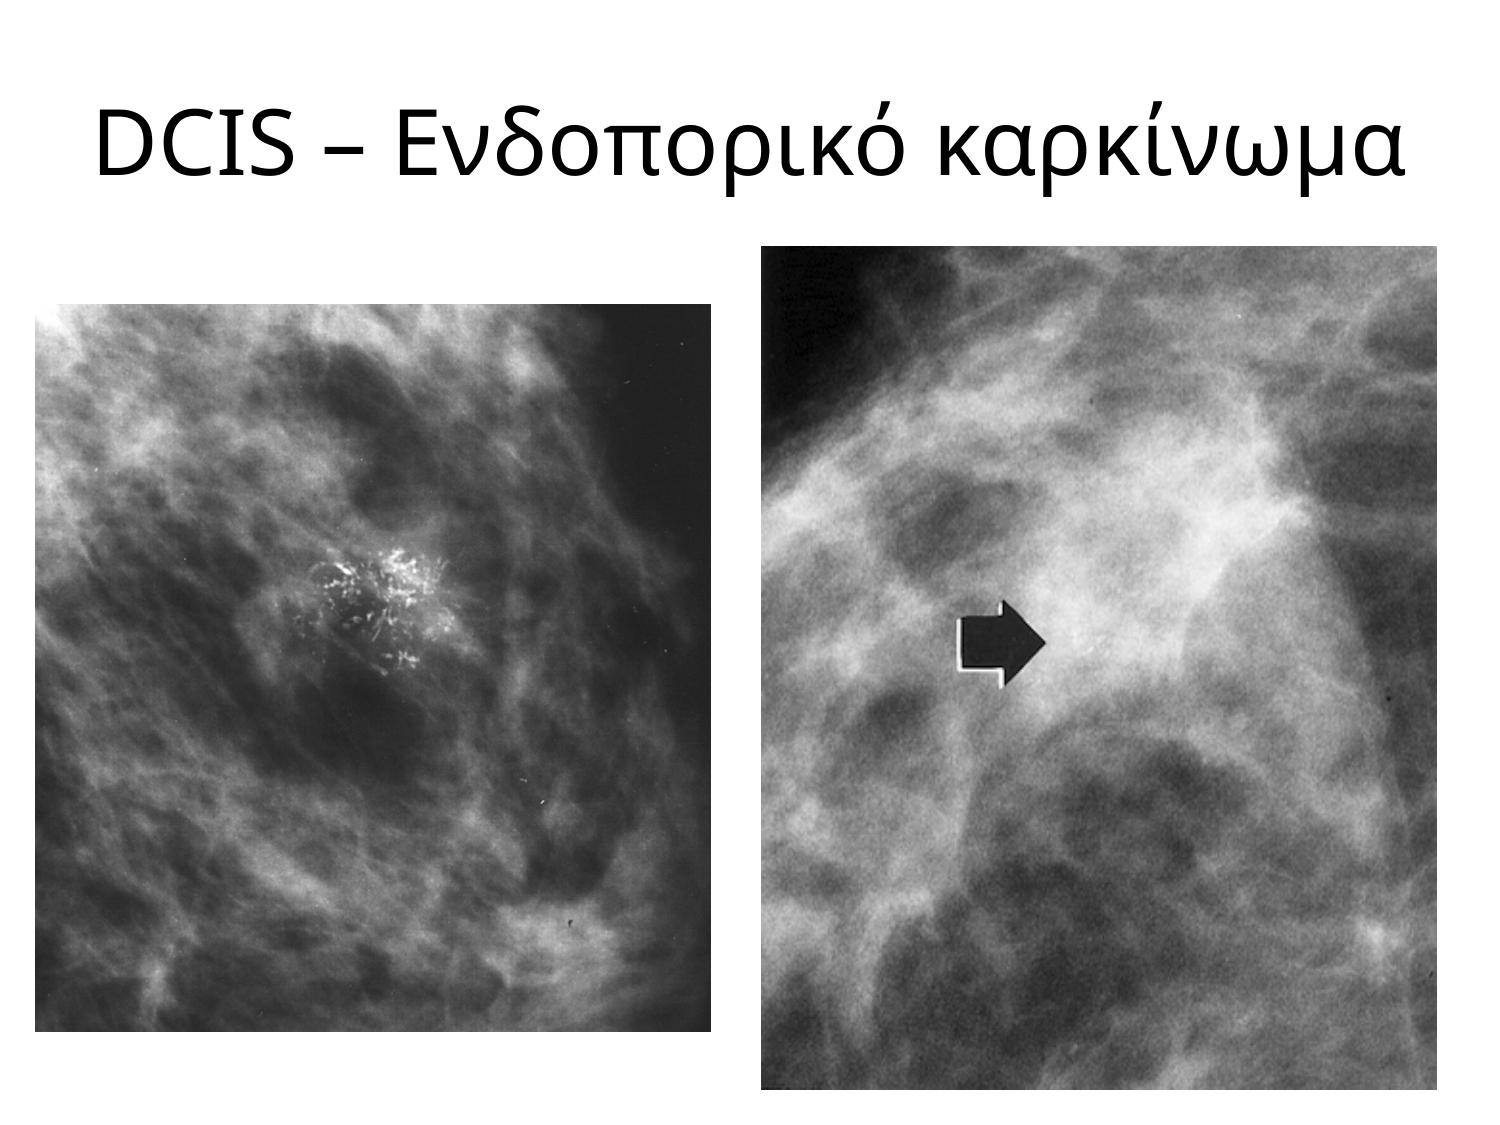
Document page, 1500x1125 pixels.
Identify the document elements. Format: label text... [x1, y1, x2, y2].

picture [761, 245, 1437, 1091]
picture [34, 304, 711, 1032]
title DCIS – Ενδοπορικό καρκίνωμα [75, 45, 1425, 233]
